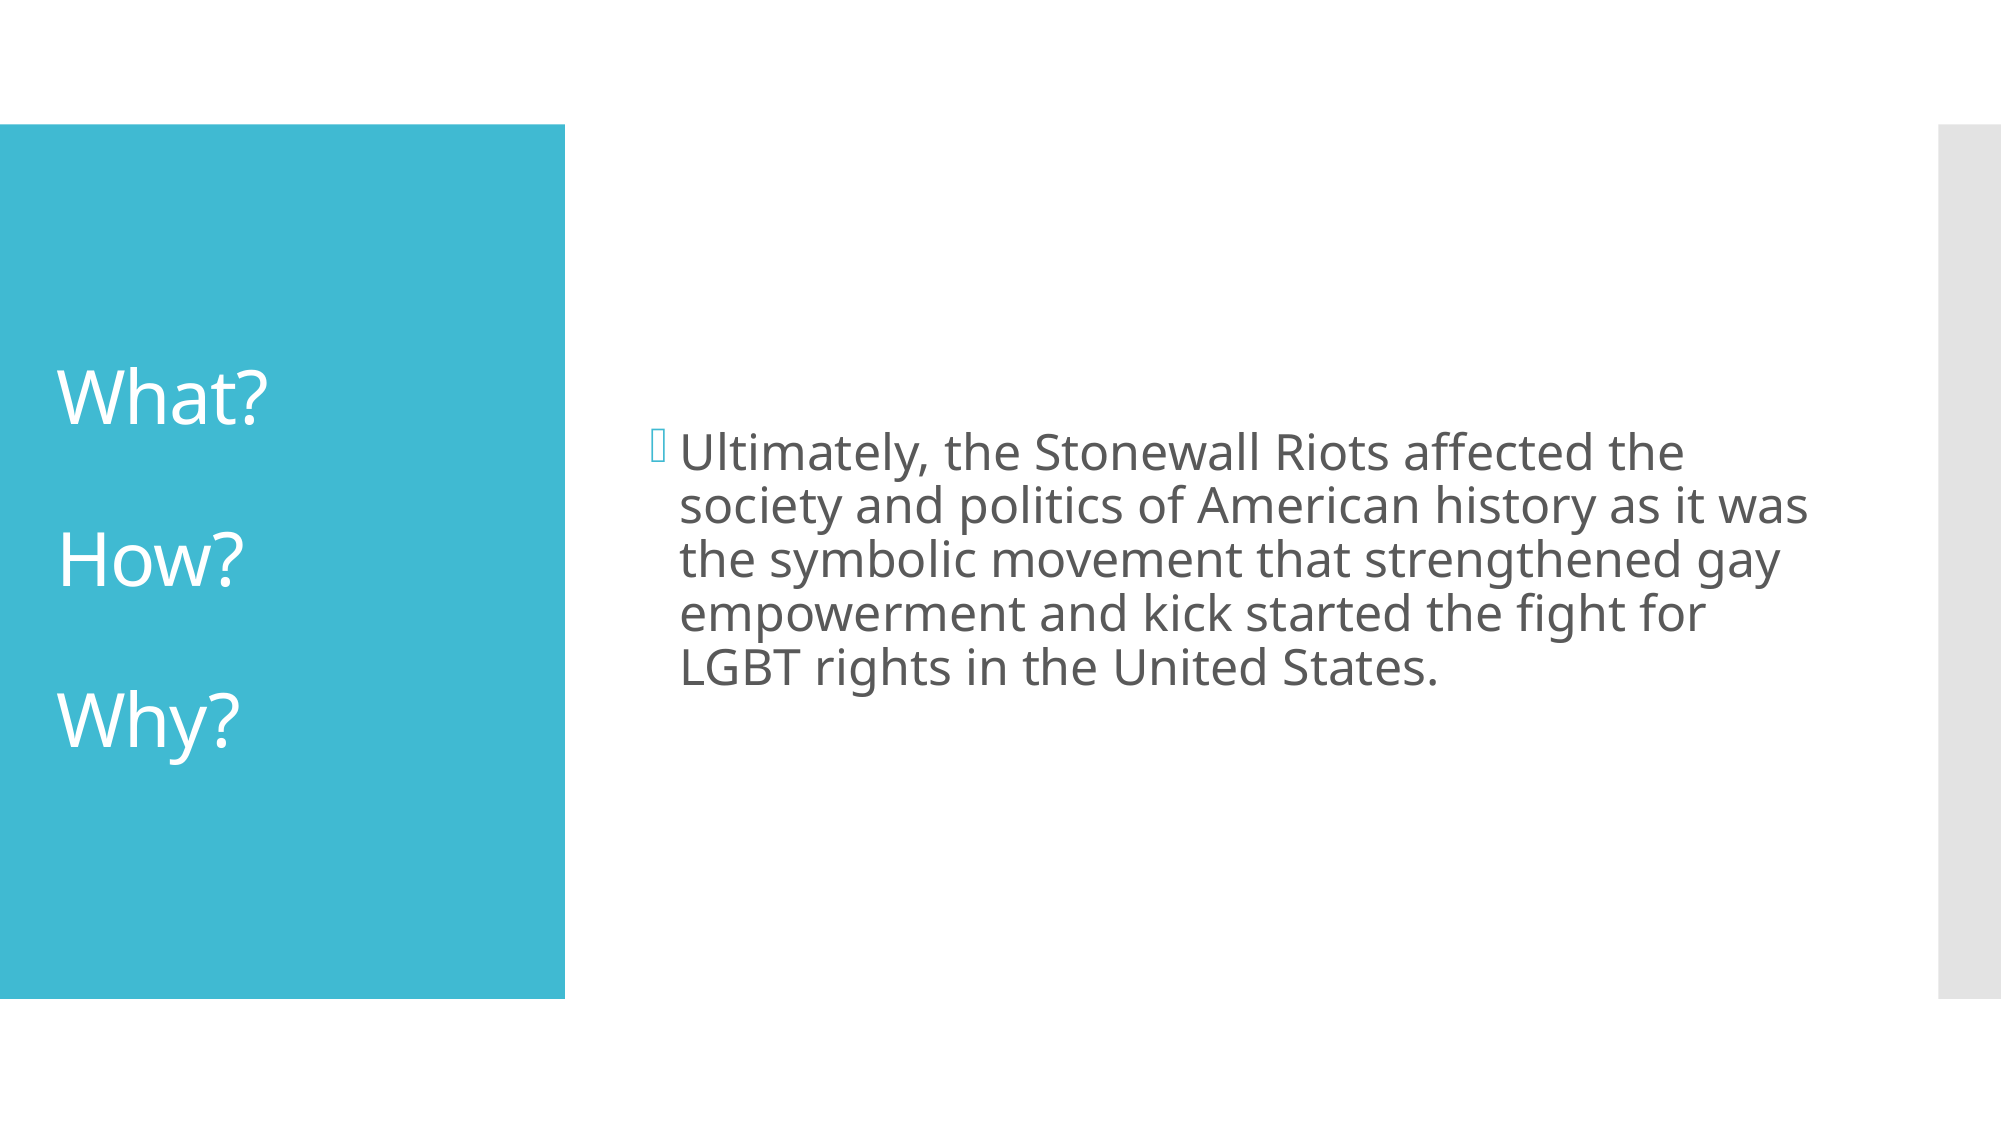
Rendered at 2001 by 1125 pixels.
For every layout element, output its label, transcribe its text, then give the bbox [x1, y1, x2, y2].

list Ultimately, the Stonewall Riots affected the society and politics of American history as it was the symbolic movement that strengthened gay empowerment and kick started the fight for LGBT rights in the United States. [634, 141, 1835, 982]
title What? How? Why? [41, 184, 525, 940]
